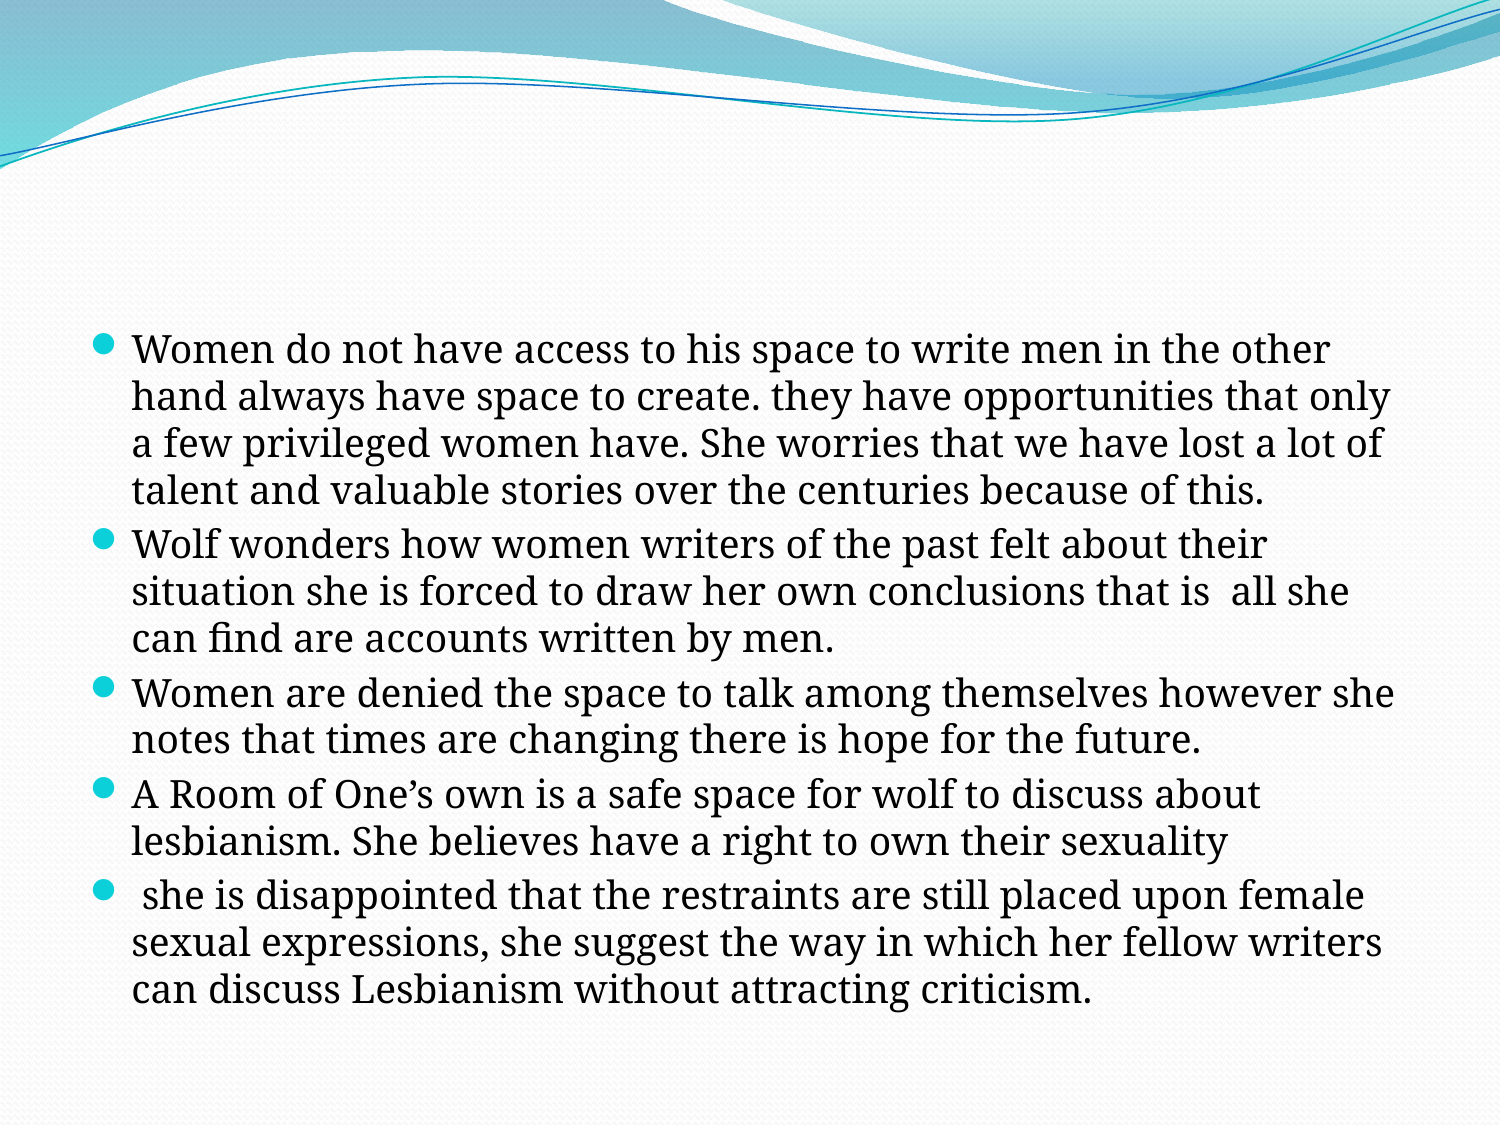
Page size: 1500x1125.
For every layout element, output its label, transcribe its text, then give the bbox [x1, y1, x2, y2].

list Women do not have access to his space to write men in the other hand always have space to create. they have opportunities that only a few privileged women have. She worries that we have lost a lot of talent and valuable stories over the centuries because of this. Wolf wonders how women writers of the past felt about their situation she is forced to draw her own conclusions that is all she can find are accounts written by men. Women are denied the space to talk among themselves however she notes that times are changing there is hope for the future. A Room of One’s own is a safe space for wolf to discuss about lesbianism. She believes have a right to own their sexuality she is disappointed that the restraints are still placed upon female sexual expressions, she suggest the way in which her fellow writers can discuss Lesbianism without attracting criticism. [75, 317, 1425, 1038]
